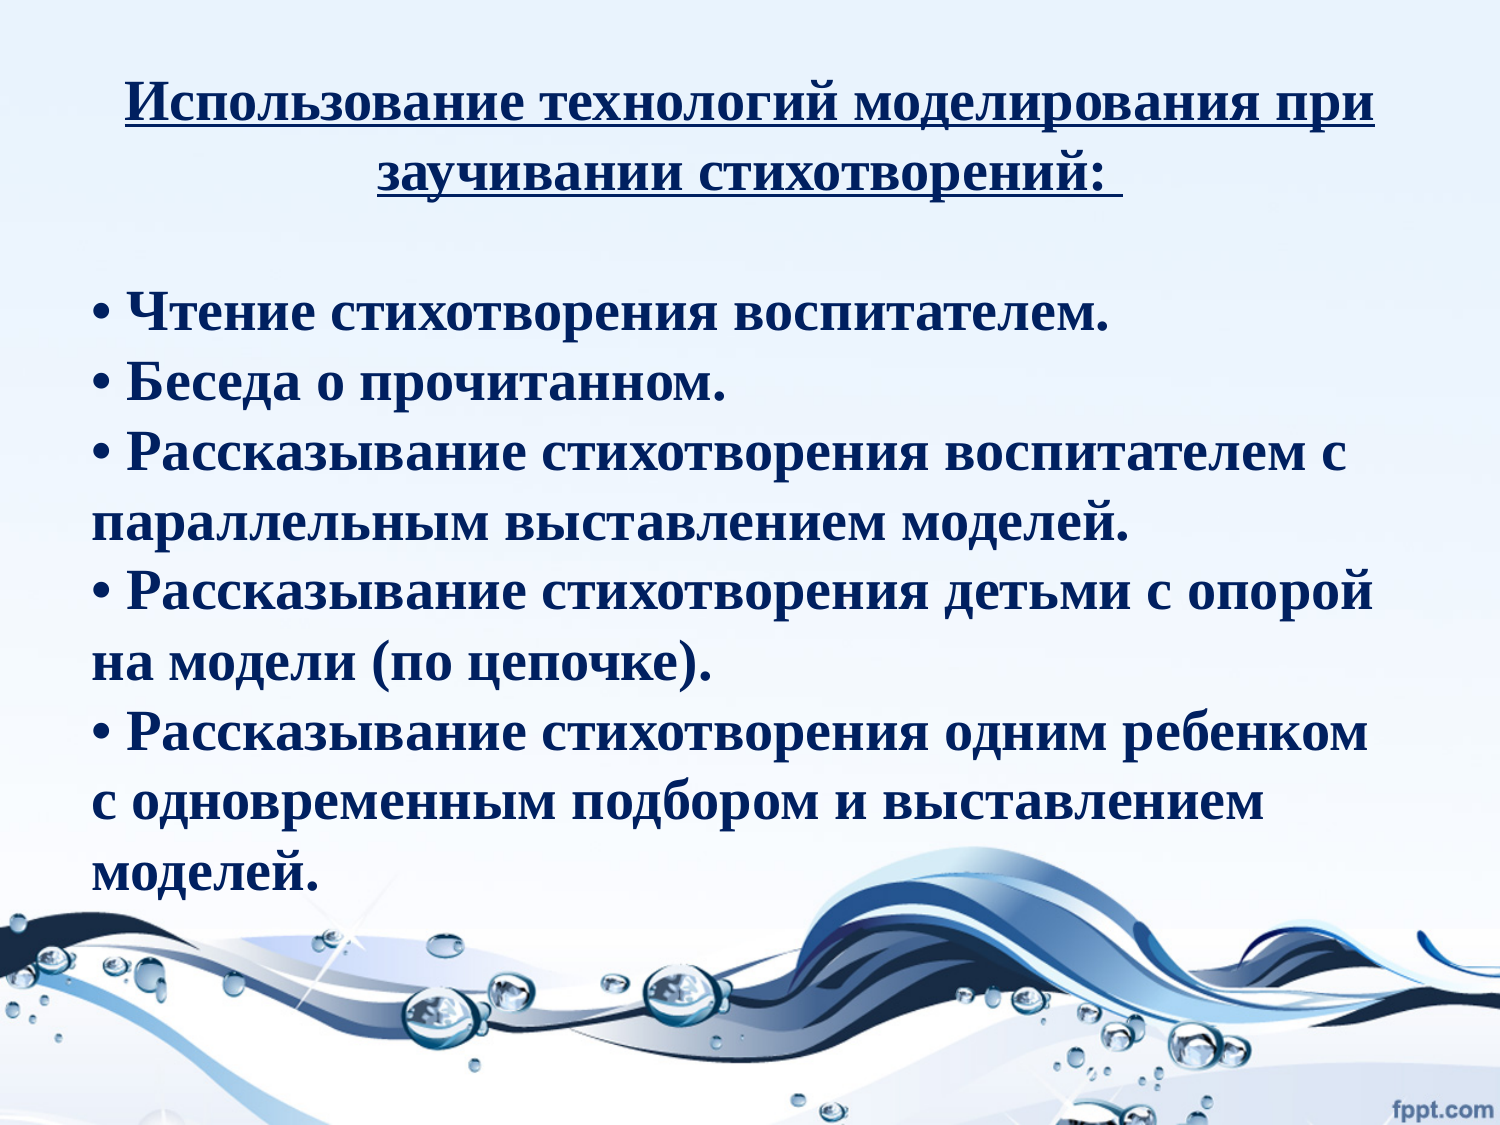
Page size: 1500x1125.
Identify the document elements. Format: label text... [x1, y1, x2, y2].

text_box Использование технологий моделирования при заучивании стихотворений: • Чтение стихотворения воспитателем. • Беседа о прочитанном. • Рассказывание стихотворения воспитателем с параллельным выставлением моделей. • Рассказывание стихотворения детьми с опорой на модели (по цепочке). • Рассказывание стихотворения одним ребенком с одновременным подбором и выставлением моделей. [76, 54, 1424, 954]
picture [0, 0, 1500, 1125]
